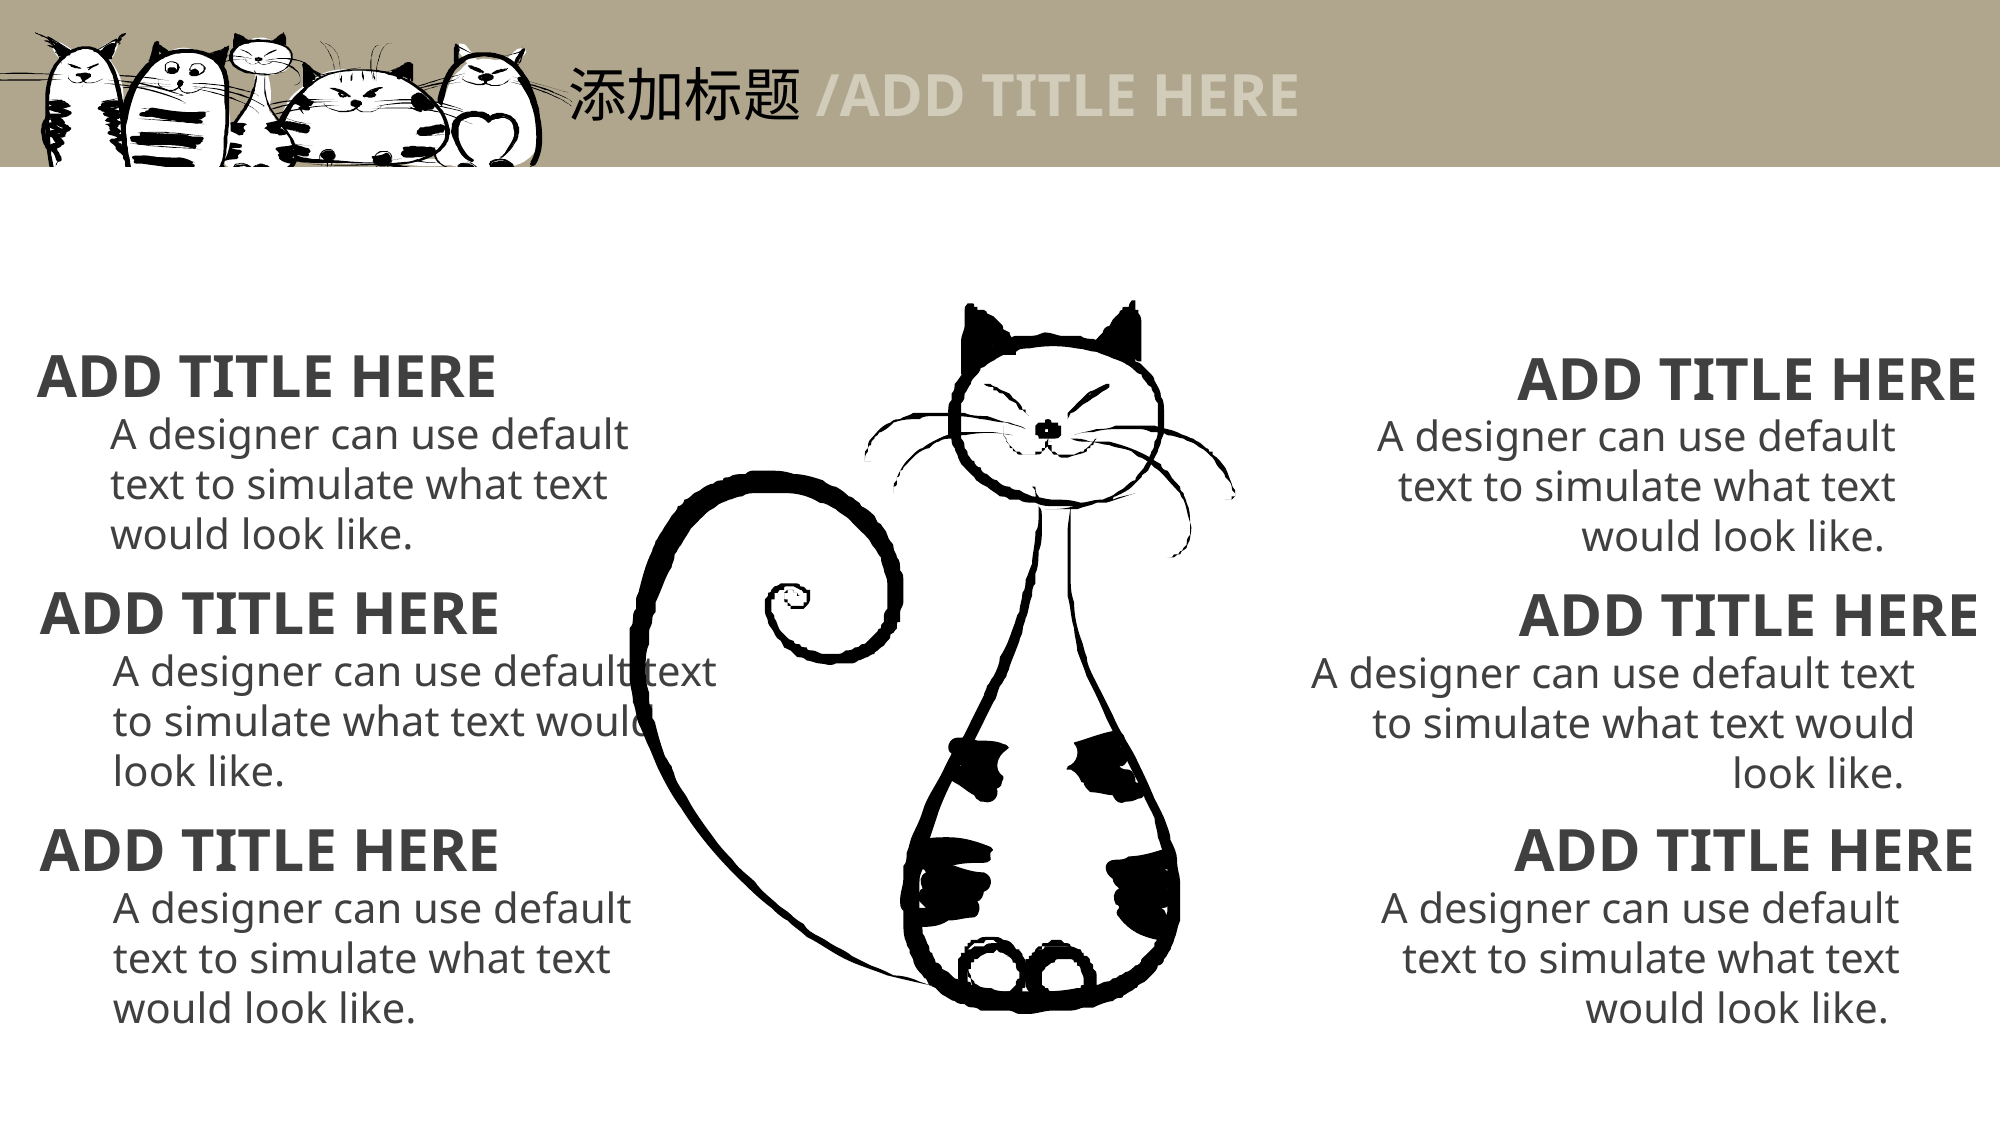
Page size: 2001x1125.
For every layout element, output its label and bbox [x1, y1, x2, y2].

text_box [95, 331, 626, 517]
text_box [1279, 571, 1931, 756]
text_box [98, 805, 626, 991]
text_box [1277, 334, 1917, 519]
text_box [1282, 805, 1915, 991]
text_box [97, 568, 626, 754]
text_box [0, 0, 2000, 167]
picture [626, 300, 1236, 1014]
